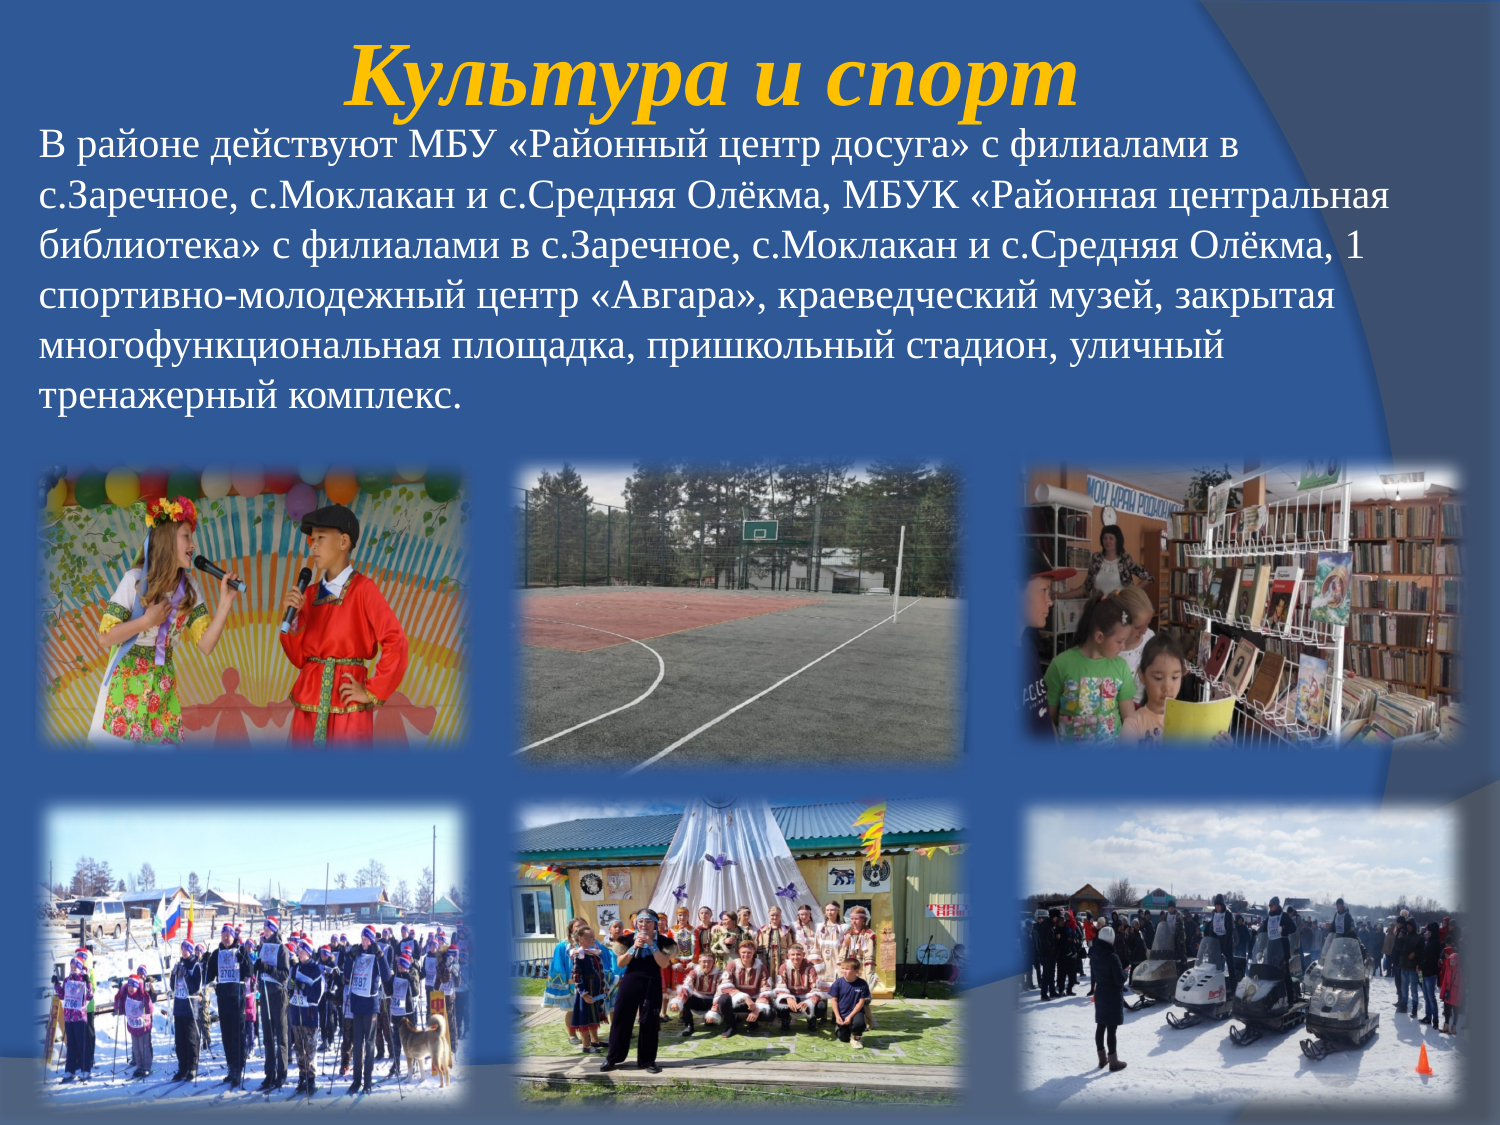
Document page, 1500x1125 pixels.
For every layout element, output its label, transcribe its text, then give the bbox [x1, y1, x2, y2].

title Культура и спорт [62, 0, 1364, 108]
picture [1009, 790, 1473, 1118]
picture [502, 452, 976, 783]
picture [29, 790, 479, 1118]
picture [29, 455, 479, 758]
list В районе действуют МБУ «Районный центр досуга» с филиалами в с.Заречное, с.Моклакан и с.Средняя Олёкма, МБУК «Районная центральная библиотека» с филиалами в с.Заречное, с.Моклакан и с.Средняя Олёкма, 1 спортивно-молодежный центр «Авгара», краеведческий музей, закрытая многофункциональная площадка, пришкольный стадион, уличный тренажерный комплекс. [17, 108, 1459, 528]
picture [1009, 452, 1473, 755]
picture [502, 791, 976, 1118]
